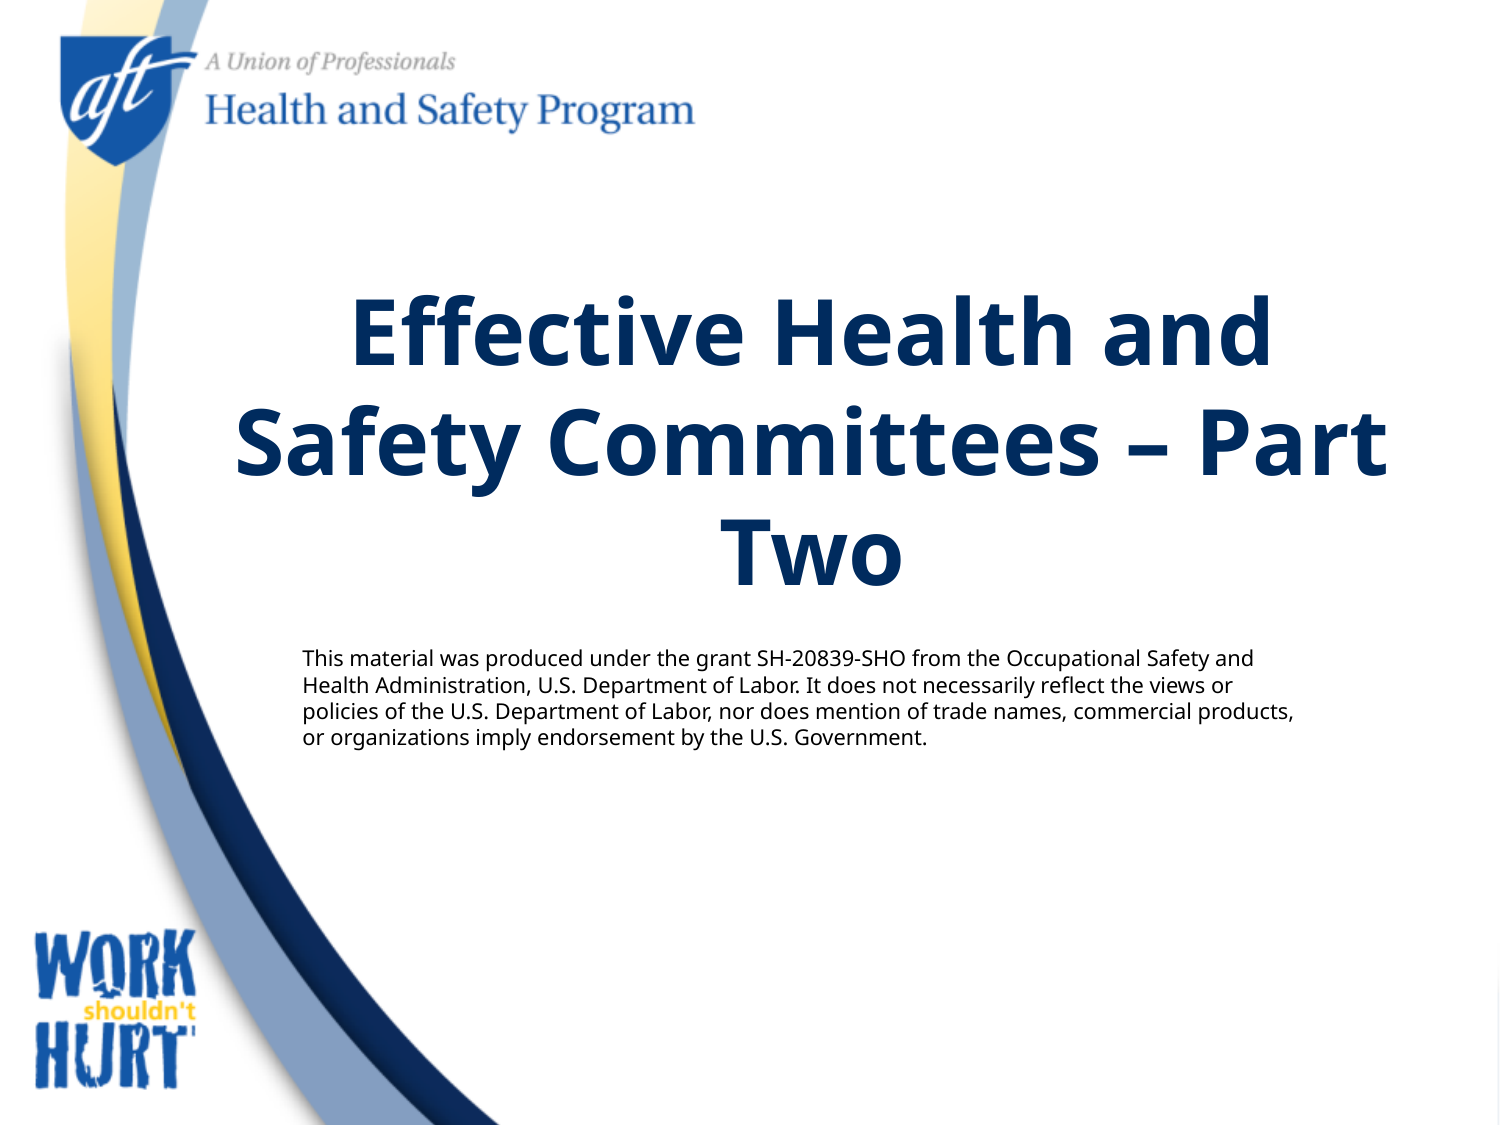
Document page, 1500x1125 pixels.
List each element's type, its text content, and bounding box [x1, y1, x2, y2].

subtitle This material was produced under the grant SH-20839-SHO from the Occupational Safety and Health Administration, U.S. Department of Labor. It does not necessarily reflect the views or policies of the U.S. Department of Labor, nor does mention of trade names, commercial products, or organizations imply endorsement by the U.S. Government. [287, 637, 1326, 901]
picture [0, 0, 1500, 1125]
title Effective Health and Safety Committees – Part Two [199, 374, 1426, 613]
